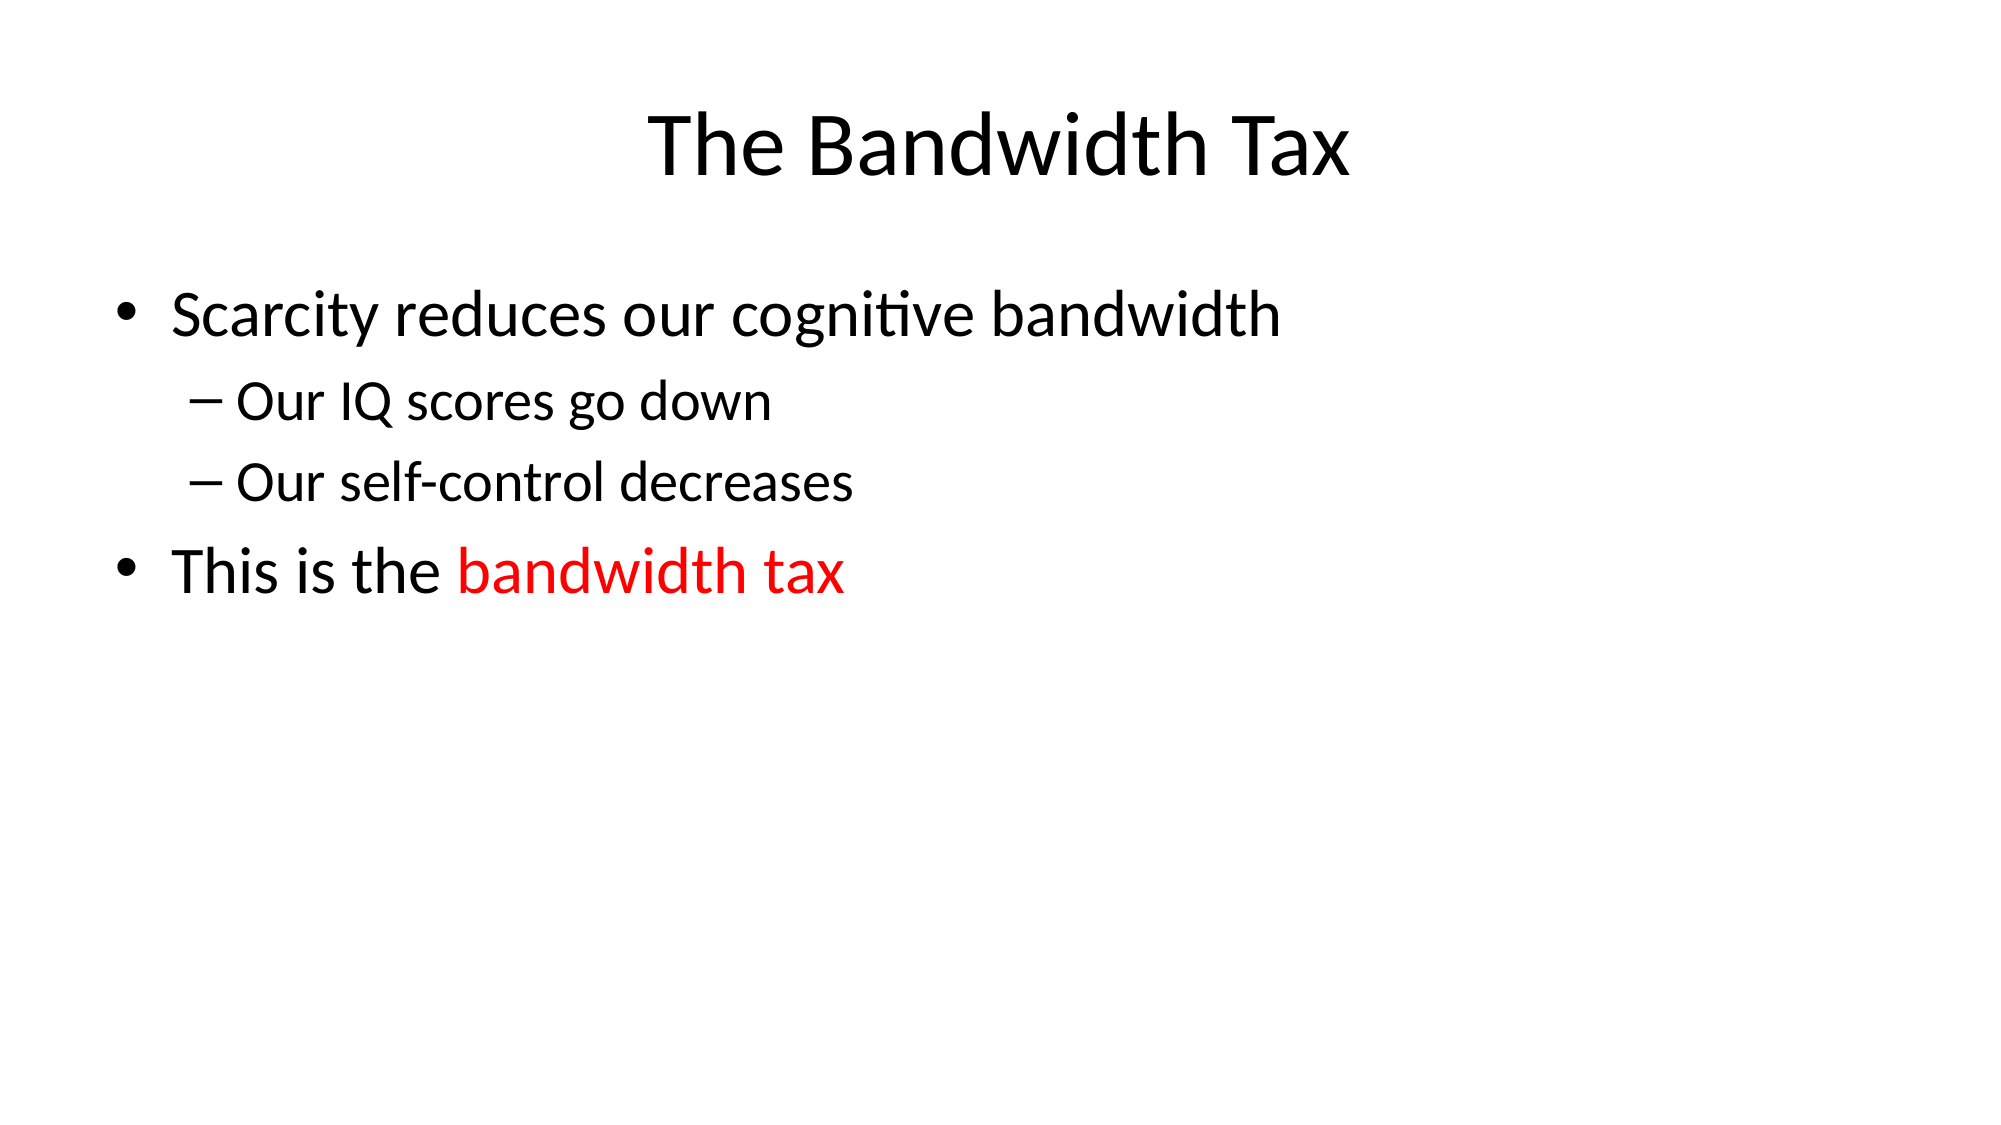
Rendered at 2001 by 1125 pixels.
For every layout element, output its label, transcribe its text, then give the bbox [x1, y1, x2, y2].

list Scarcity reduces our cognitive bandwidth Our IQ scores go down Our self-control decreases This is the bandwidth tax [99, 262, 1900, 1005]
title The Bandwidth Tax [99, 45, 1900, 233]
